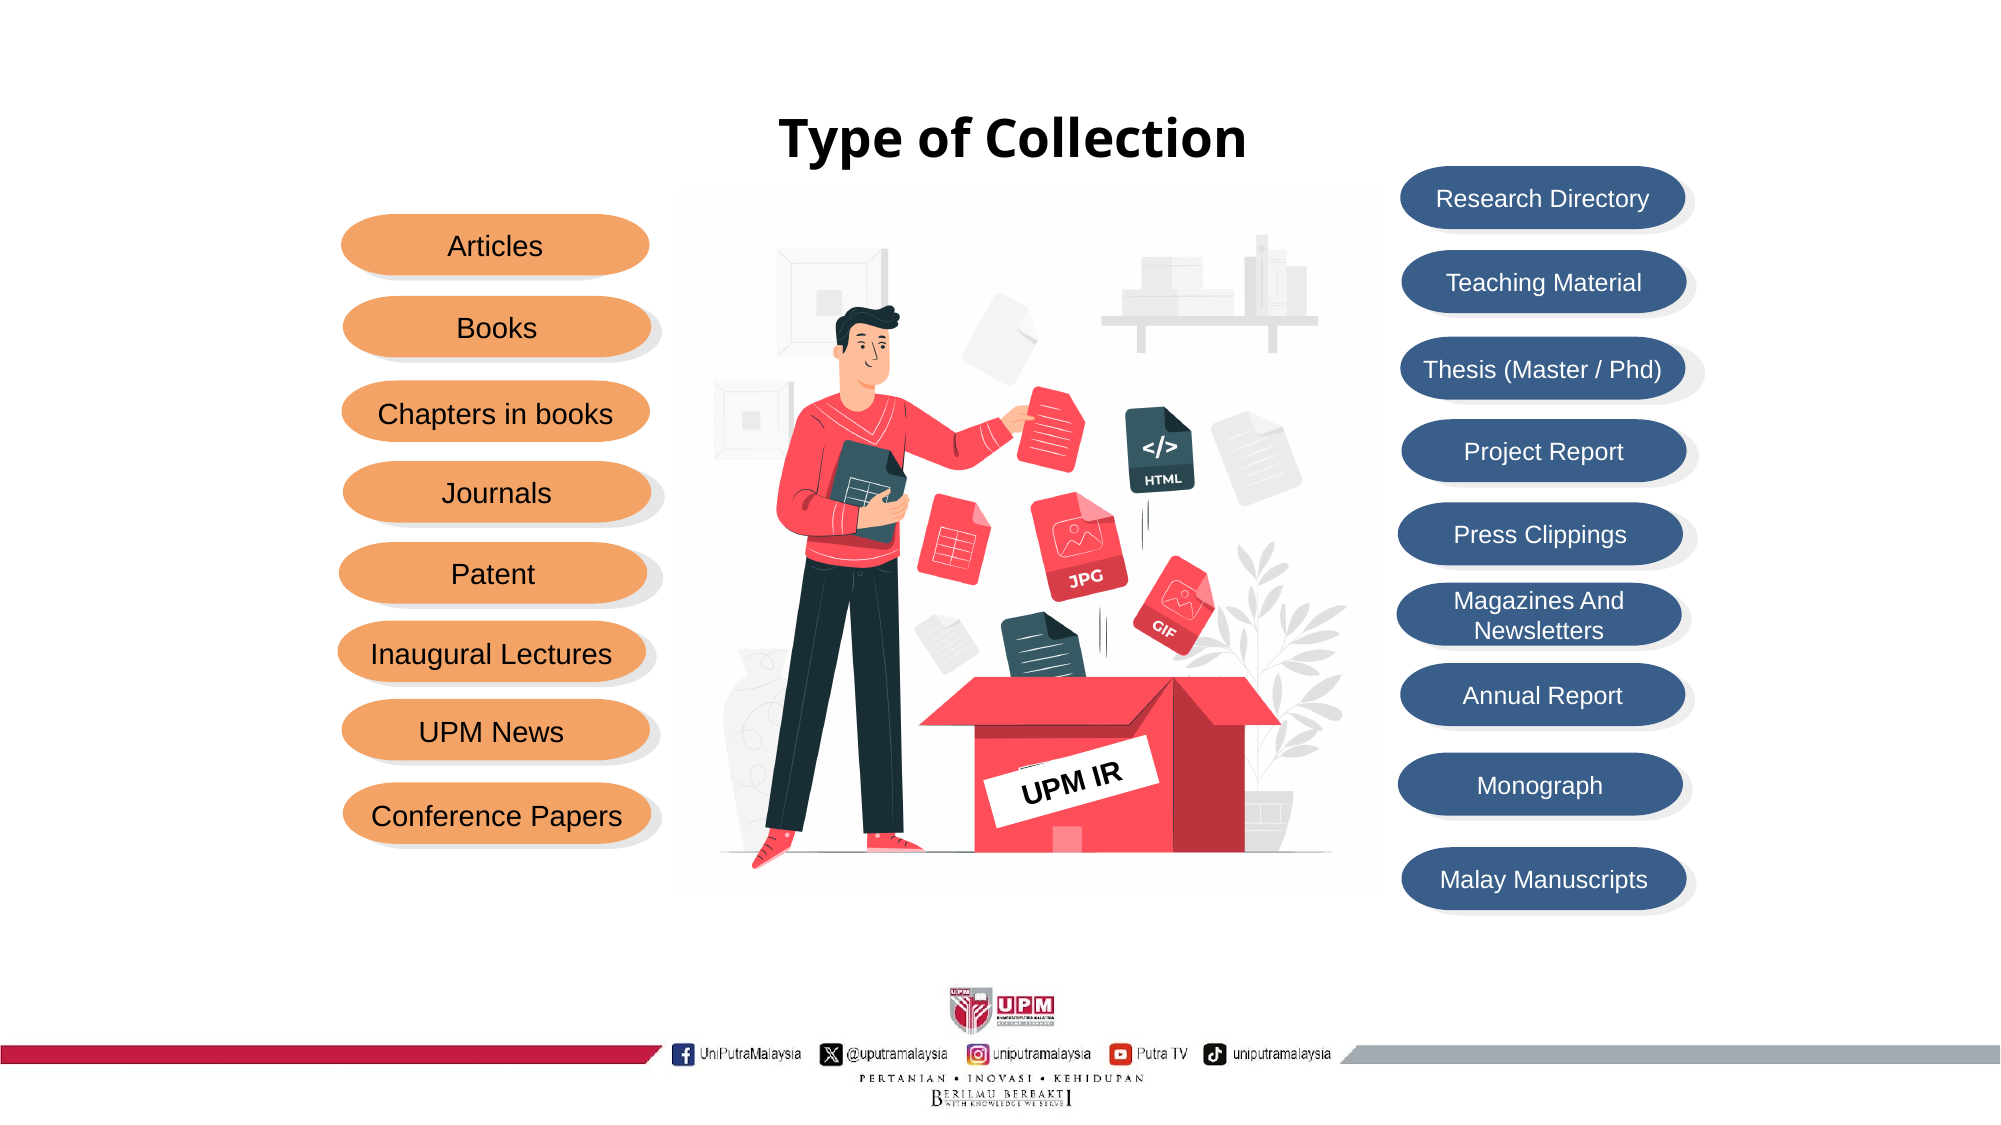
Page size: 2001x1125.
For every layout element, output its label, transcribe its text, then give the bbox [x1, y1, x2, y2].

text_box Monograph [1397, 752, 1683, 816]
text_box Journals [342, 461, 652, 523]
text_box UPM News [341, 698, 650, 761]
text_box [376, 469, 665, 528]
text_box [1443, 342, 1706, 405]
text_box Conference Papers [342, 782, 652, 844]
text_box [371, 793, 663, 849]
picture [0, 0, 2001, 1125]
text_box [1422, 763, 1693, 821]
text_box Press Clippings [1397, 502, 1683, 566]
text_box Teaching Material [1401, 250, 1687, 314]
text_box Annual Report [1400, 663, 1686, 727]
text_box [1427, 858, 1697, 916]
text_box Research Directory [1400, 166, 1686, 230]
text_box [377, 549, 664, 609]
text_box [1426, 673, 1696, 732]
text_box [368, 709, 661, 766]
text_box Thesis (Master / Phd) [1400, 336, 1686, 400]
text_box [1421, 593, 1692, 651]
text_box Malay Manuscripts [1401, 847, 1687, 911]
text_box Books [342, 295, 652, 358]
text_box [361, 269, 604, 281]
text_box [1427, 260, 1697, 319]
text_box Inaugural Lectures [337, 620, 646, 683]
text_box [370, 307, 663, 363]
text_box Articles [341, 214, 650, 276]
text_box Magazines And Newsletters [1396, 582, 1682, 646]
text_box [1434, 509, 1698, 571]
text_box [365, 630, 657, 688]
text_box Project Report [1401, 419, 1687, 483]
text_box Type of Collection [488, 89, 1540, 184]
text_box [1426, 177, 1696, 235]
text_box [1431, 428, 1700, 488]
text_box Patent [338, 542, 648, 604]
text_box Chapters in books [341, 380, 650, 442]
